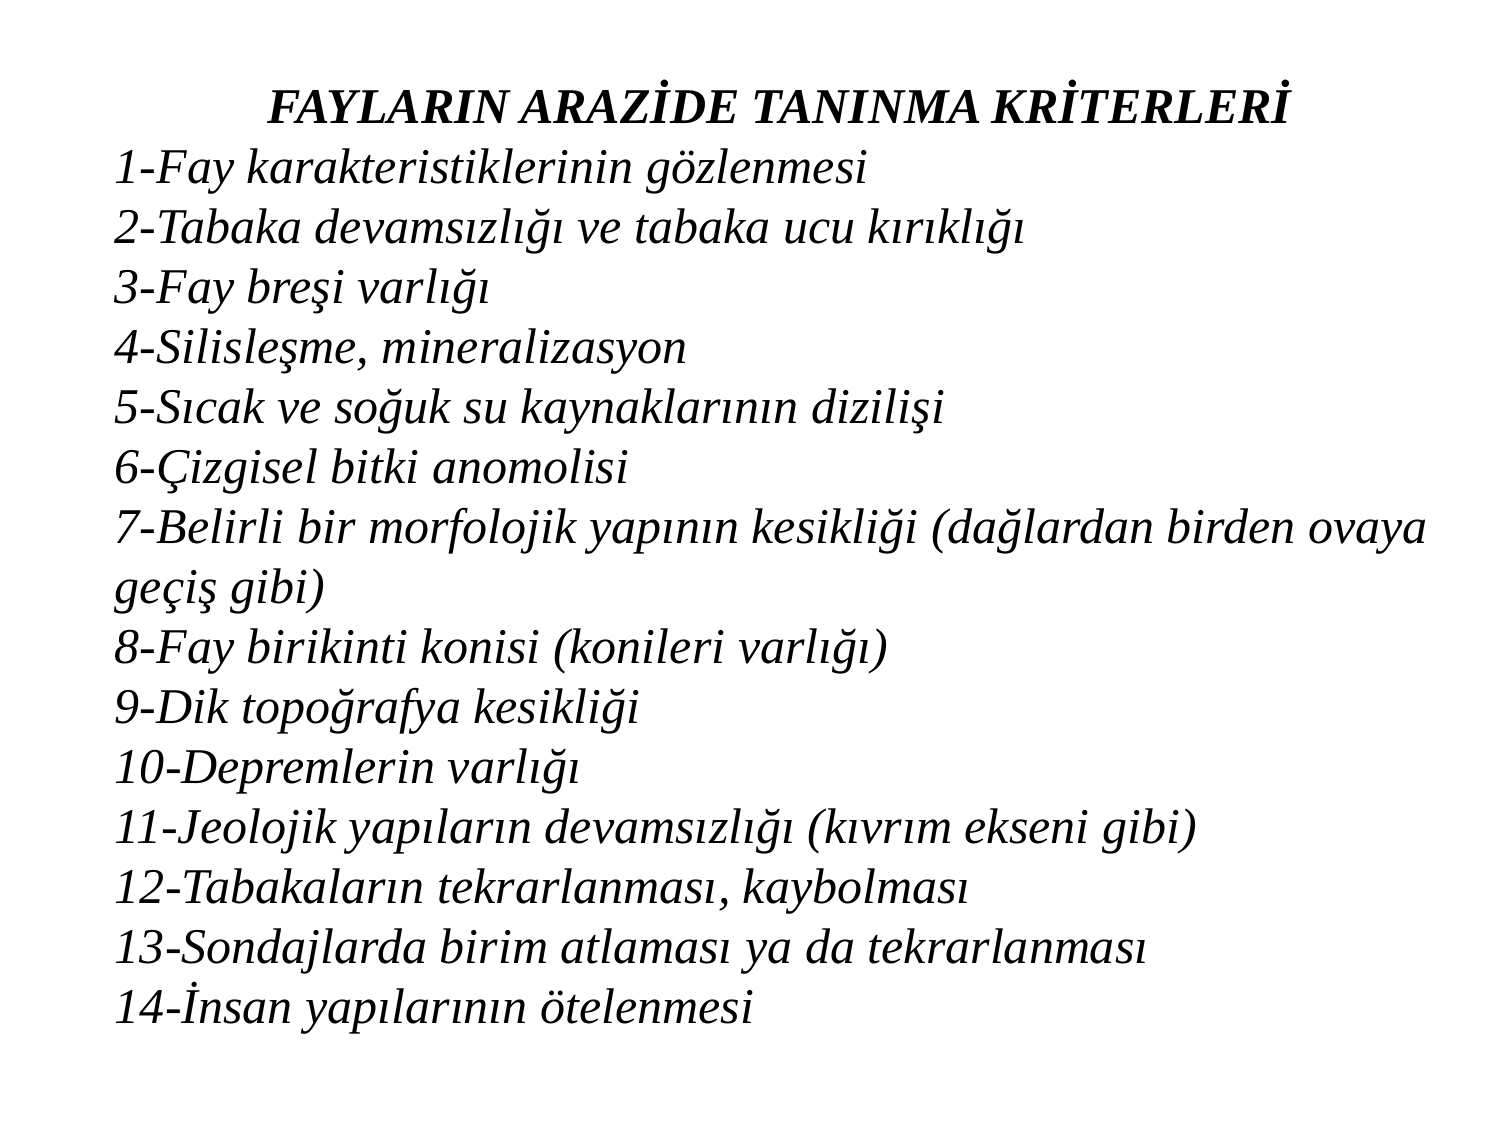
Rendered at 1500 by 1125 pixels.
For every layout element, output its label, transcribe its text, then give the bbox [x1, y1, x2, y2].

text_box FAYLARIN ARAZİDE TANINMA KRİTERLERİ 1-Fay karakteristiklerinin gözlenmesi 2-Tabaka devamsızlığı ve tabaka ucu kırıklığı 3-Fay breşi varlığı 4-Silisleşme, mineralizasyon 5-Sıcak ve soğuk su kaynaklarının dizilişi 6-Çizgisel bitki anomolisi 7-Belirli bir morfolojik yapının kesikliği (dağlardan birden ovaya geçiş gibi) 8-Fay birikinti konisi (konileri varlığı) 9-Dik topoğrafya kesikliği 10-Depremlerin varlığı 11-Jeolojik yapıların devamsızlığı (kıvrım ekseni gibi) 12-Tabakaların tekrarlanması, kaybolması 13-Sondajlarda birim atlaması ya da tekrarlanması 14-İnsan yapılarının ötelenmesi [100, 66, 1459, 1042]
